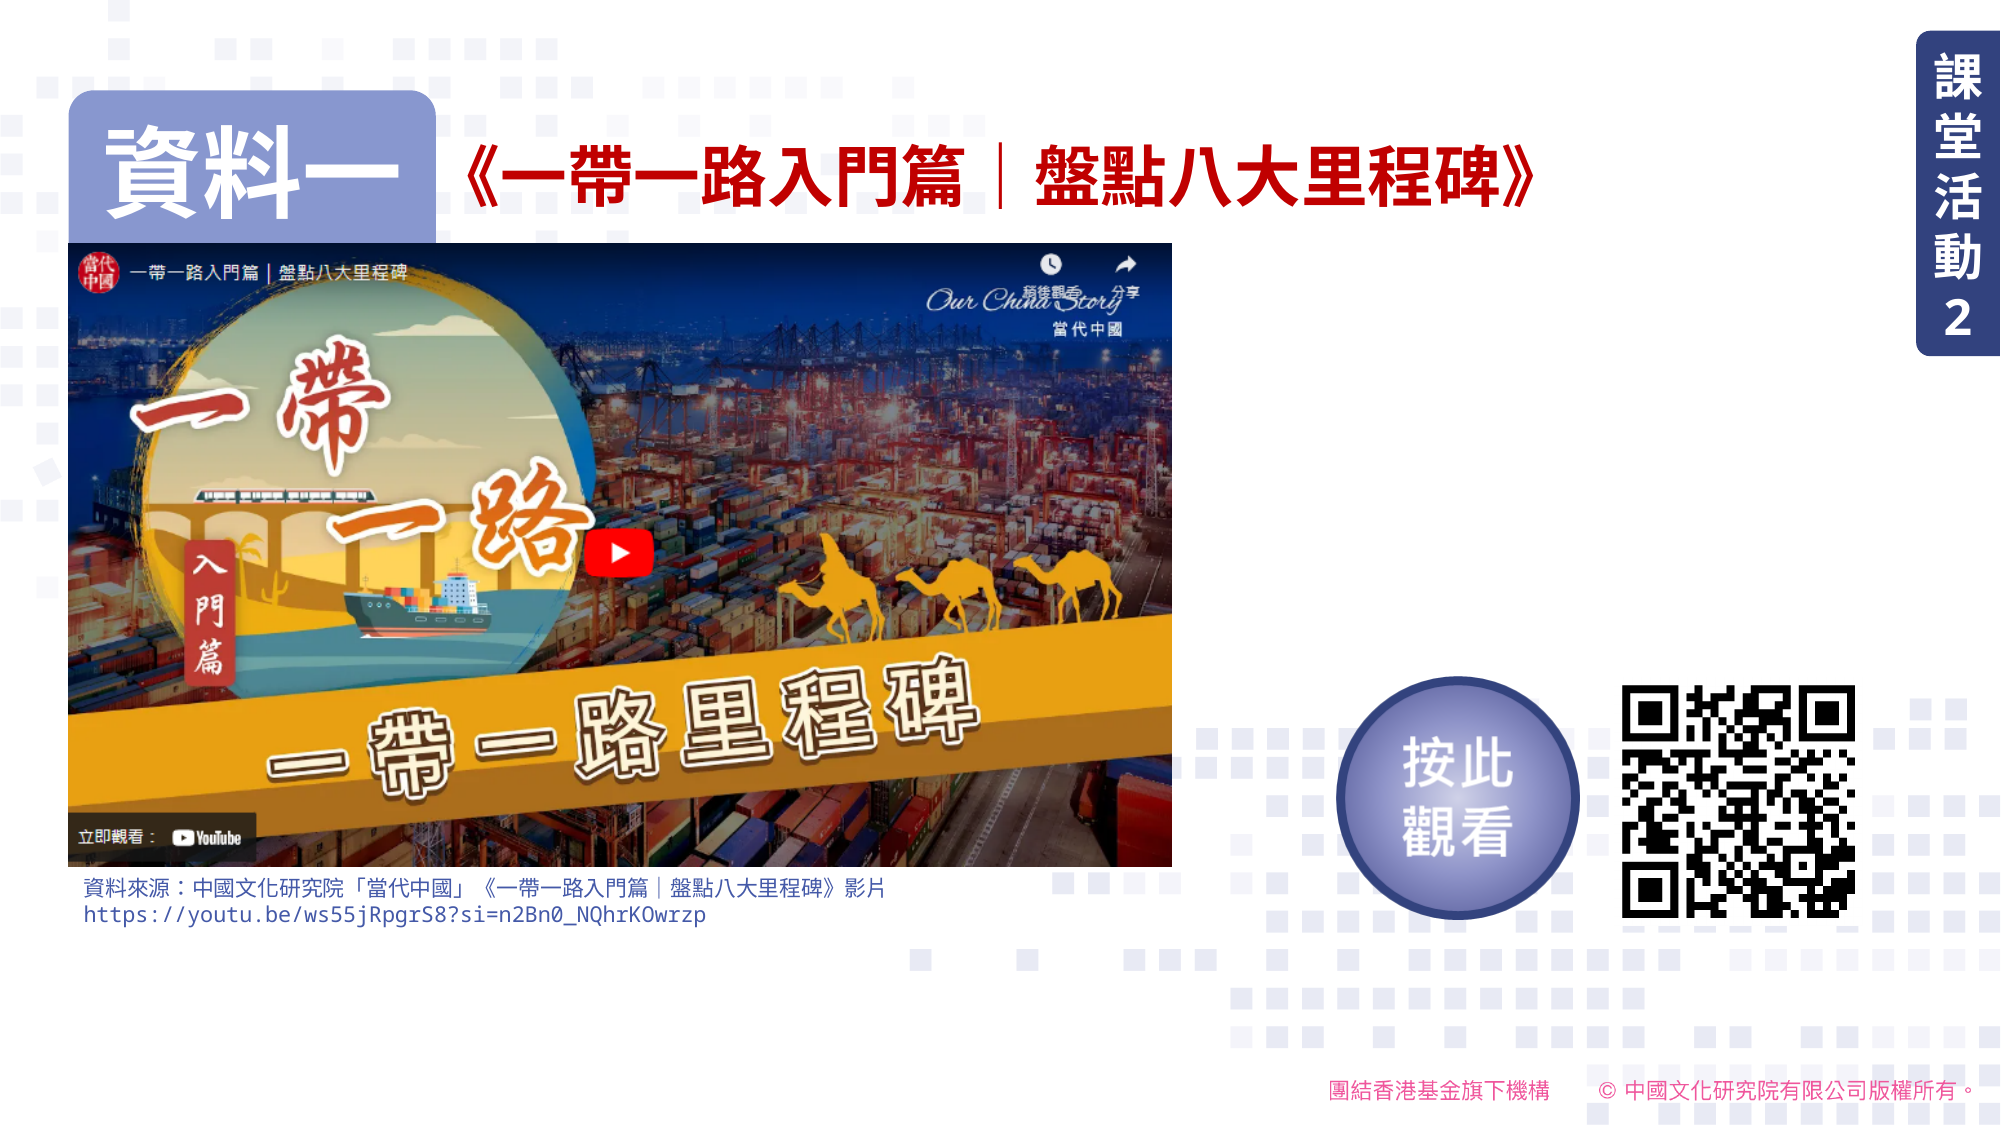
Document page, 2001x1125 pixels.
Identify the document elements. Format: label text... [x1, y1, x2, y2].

text_box 資料一 [68, 90, 436, 243]
picture [0, 0, 2001, 1125]
text_box 資料來源：中國文化研究院「當代中國」《一帶一路入門篇｜盤點八大里程碑》影片 https://youtu.be/ws55jRpgrS8?si=n2Bn0_NQhrKOwrzp [68, 866, 1198, 935]
text_box 《一帶一路入門篇｜盤點八大里程碑》 [418, 126, 1660, 222]
text_box [1917, 30, 2000, 38]
text_box 課堂活動 2 [1916, 38, 2000, 354]
